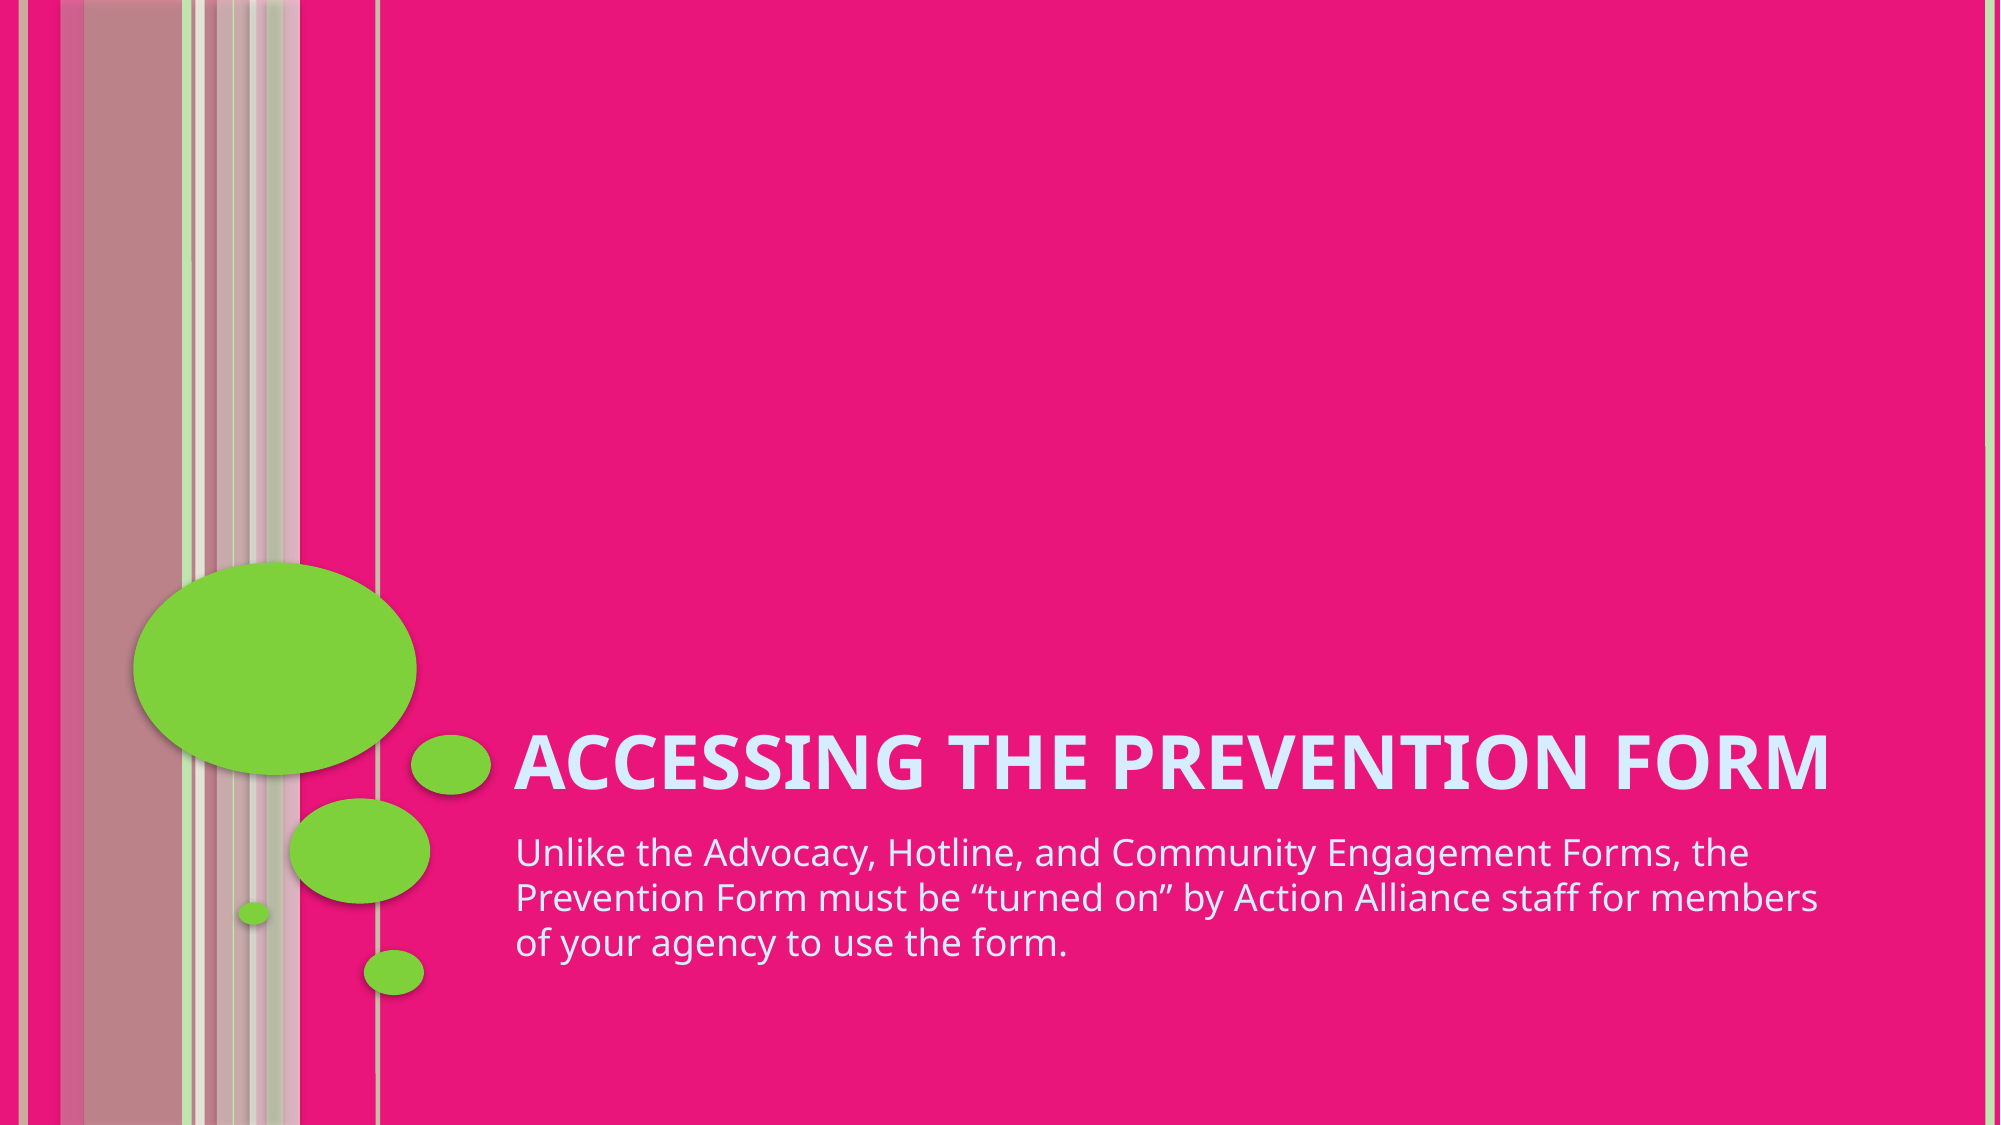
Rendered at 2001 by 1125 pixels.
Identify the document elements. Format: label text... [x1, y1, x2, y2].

title Accessing the Prevention Form [500, 474, 1850, 812]
list Unlike the Advocacy, Hotline, and Community Engagement Forms, the Prevention Form must be “turned on” by Action Alliance staff for members of your agency to use the form. [500, 821, 1850, 1047]
